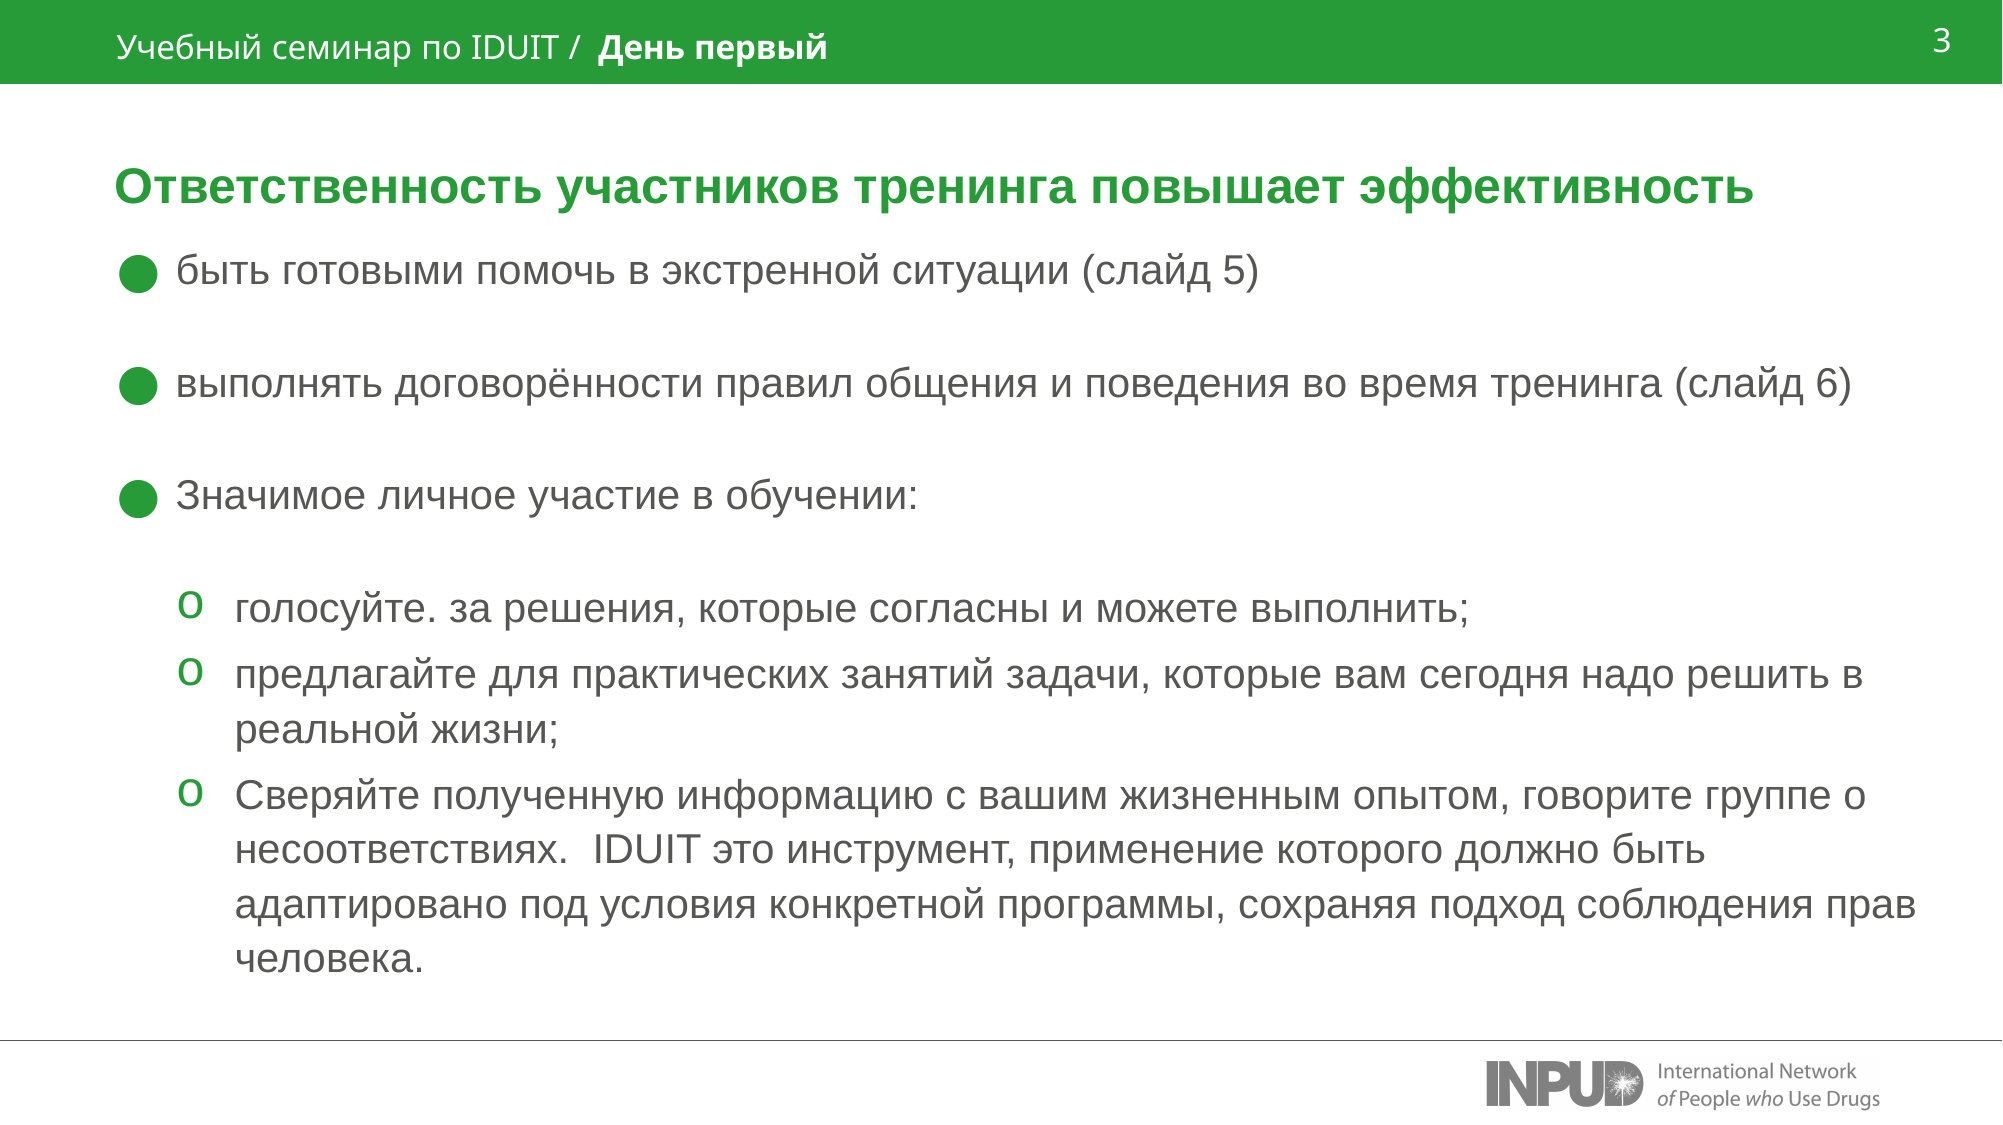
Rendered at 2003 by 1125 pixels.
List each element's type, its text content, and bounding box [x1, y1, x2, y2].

text_box Учебный семинар по IDUIT / День первый [114, 26, 836, 66]
text_box [1480, 1063, 1882, 1113]
list быть готовыми помочь в экстренной ситуации (слайд 5) выполнять договорённости правил общения и поведения во время тренинга (слайд 6) Значимое личное участие в обучении: голосуйте. за решения, которые согласны и можете выполнить; предлагайте для практических занятий задачи, которые вам сегодня надо решить в реальной жизни; Сверяйте полученную информацию с вашим жизненным опытом, говорите группе о несоответствиях. IDUIT это инструмент, применение которого должно быть адаптировано под условия конкретной программы, сохраняя подход соблюдения прав человека. [116, 239, 1922, 1063]
title Ответственность участников тренинга повышает эффективность [115, 115, 1974, 230]
